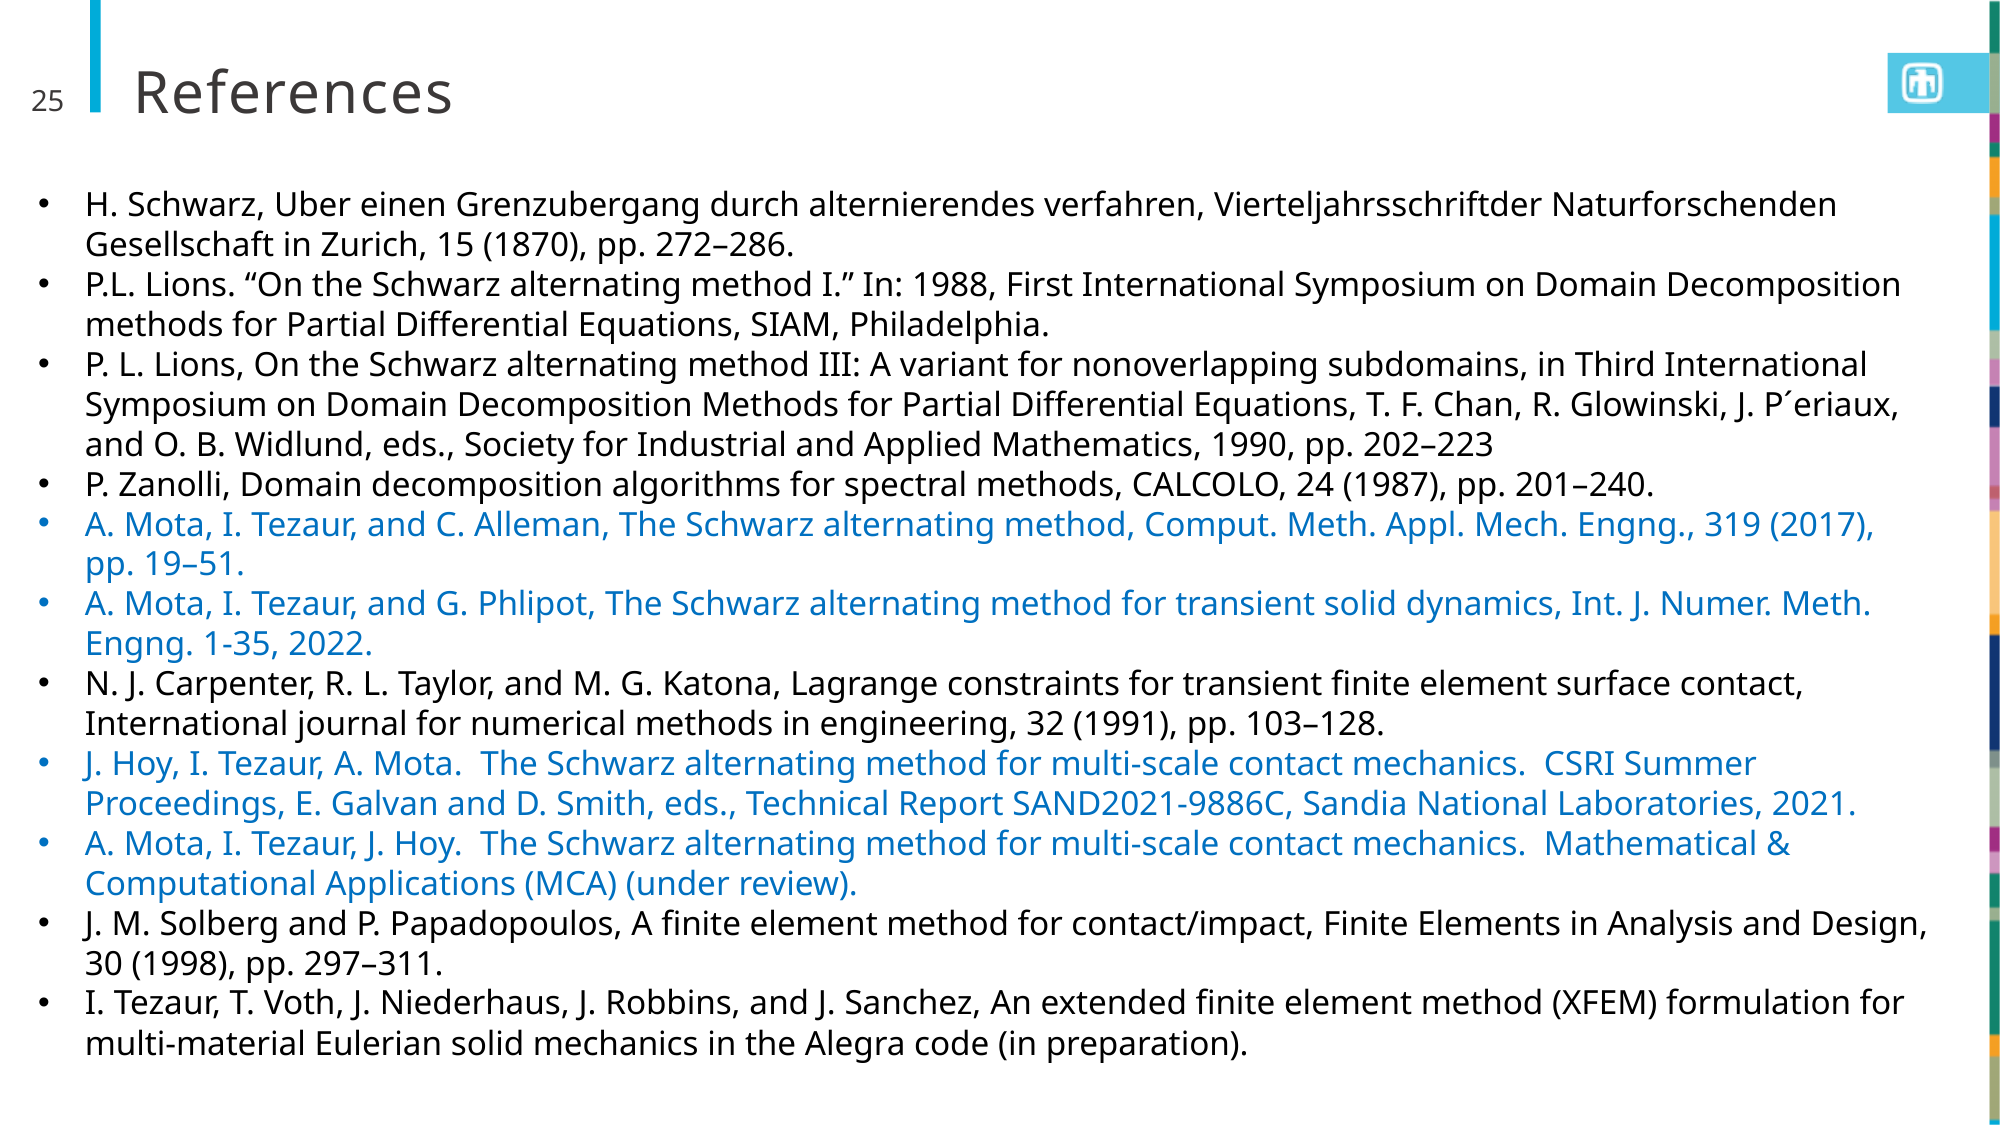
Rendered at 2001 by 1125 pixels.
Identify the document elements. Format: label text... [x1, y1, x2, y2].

picture [1990, 330, 1999, 1120]
picture [1990, 1, 1999, 215]
slide_number 25 [10, 71, 80, 132]
title References [118, 58, 1836, 153]
text_box H. Schwarz, Uber einen Grenzubergang durch alternierendes verfahren, Vierteljahrsschriftder Naturforschenden Gesellschaft in Zurich, 15 (1870), pp. 272–286. P.L. Lions. “On the Schwarz alternating method I.” In: 1988, First International Symposium on Domain Decomposition methods for Partial Differential Equations, SIAM, Philadelphia. P. L. Lions, On the Schwarz alternating method III: A variant for nonoverlapping subdomains, in Third International Symposium on Domain Decomposition Methods for Partial Differential Equations, T. F. Chan, R. Glowinski, J. P´eriaux, and O. B. Widlund, eds., Society for Industrial and Applied Mathematics, 1990, pp. 202–223 P. Zanolli, Domain decomposition algorithms for spectral methods, CALCOLO, 24 (1987), pp. 201–240. A. Mota, I. Tezaur, and C. Alleman, The Schwarz alternating method, Comput. Meth. Appl. Mech. Engng., 319 (2017), pp. 19–51. A. Mota, I. Tezaur, and G. Phlipot, The Schwarz alternating method for transient solid dynamics, Int. J. Numer. Meth. Engng. 1-35, 2022. N. J. Carpenter, R. L. Taylor, and M. G. Katona, Lagrange constraints for transient finite element surface contact, International journal for numerical methods in engineering, 32 (1991), pp. 103–128. J. Hoy, I. Tezaur, A. Mota. The Schwarz alternating method for multi-scale contact mechanics. CSRI Summer Proceedings, E. Galvan and D. Smith, eds., Technical Report SAND2021-9886C, Sandia National Laboratories, 2021. A. Mota, I. Tezaur, J. Hoy. The Schwarz alternating method for multi-scale contact mechanics. Mathematical & Computational Applications (MCA) (under review). J. M. Solberg and P. Papadopoulos, A finite element method for contact/impact, Finite Elements in Analysis and Design, 30 (1998), pp. 297–311. I. Tezaur, T. Voth, J. Niederhaus, J. Robbins, and J. Sanchez, An extended finite element method (XFEM) formulation for multi-material Eulerian solid mechanics in the Alegra code (in preparation). [23, 175, 1947, 1069]
picture [1901, 62, 1944, 104]
